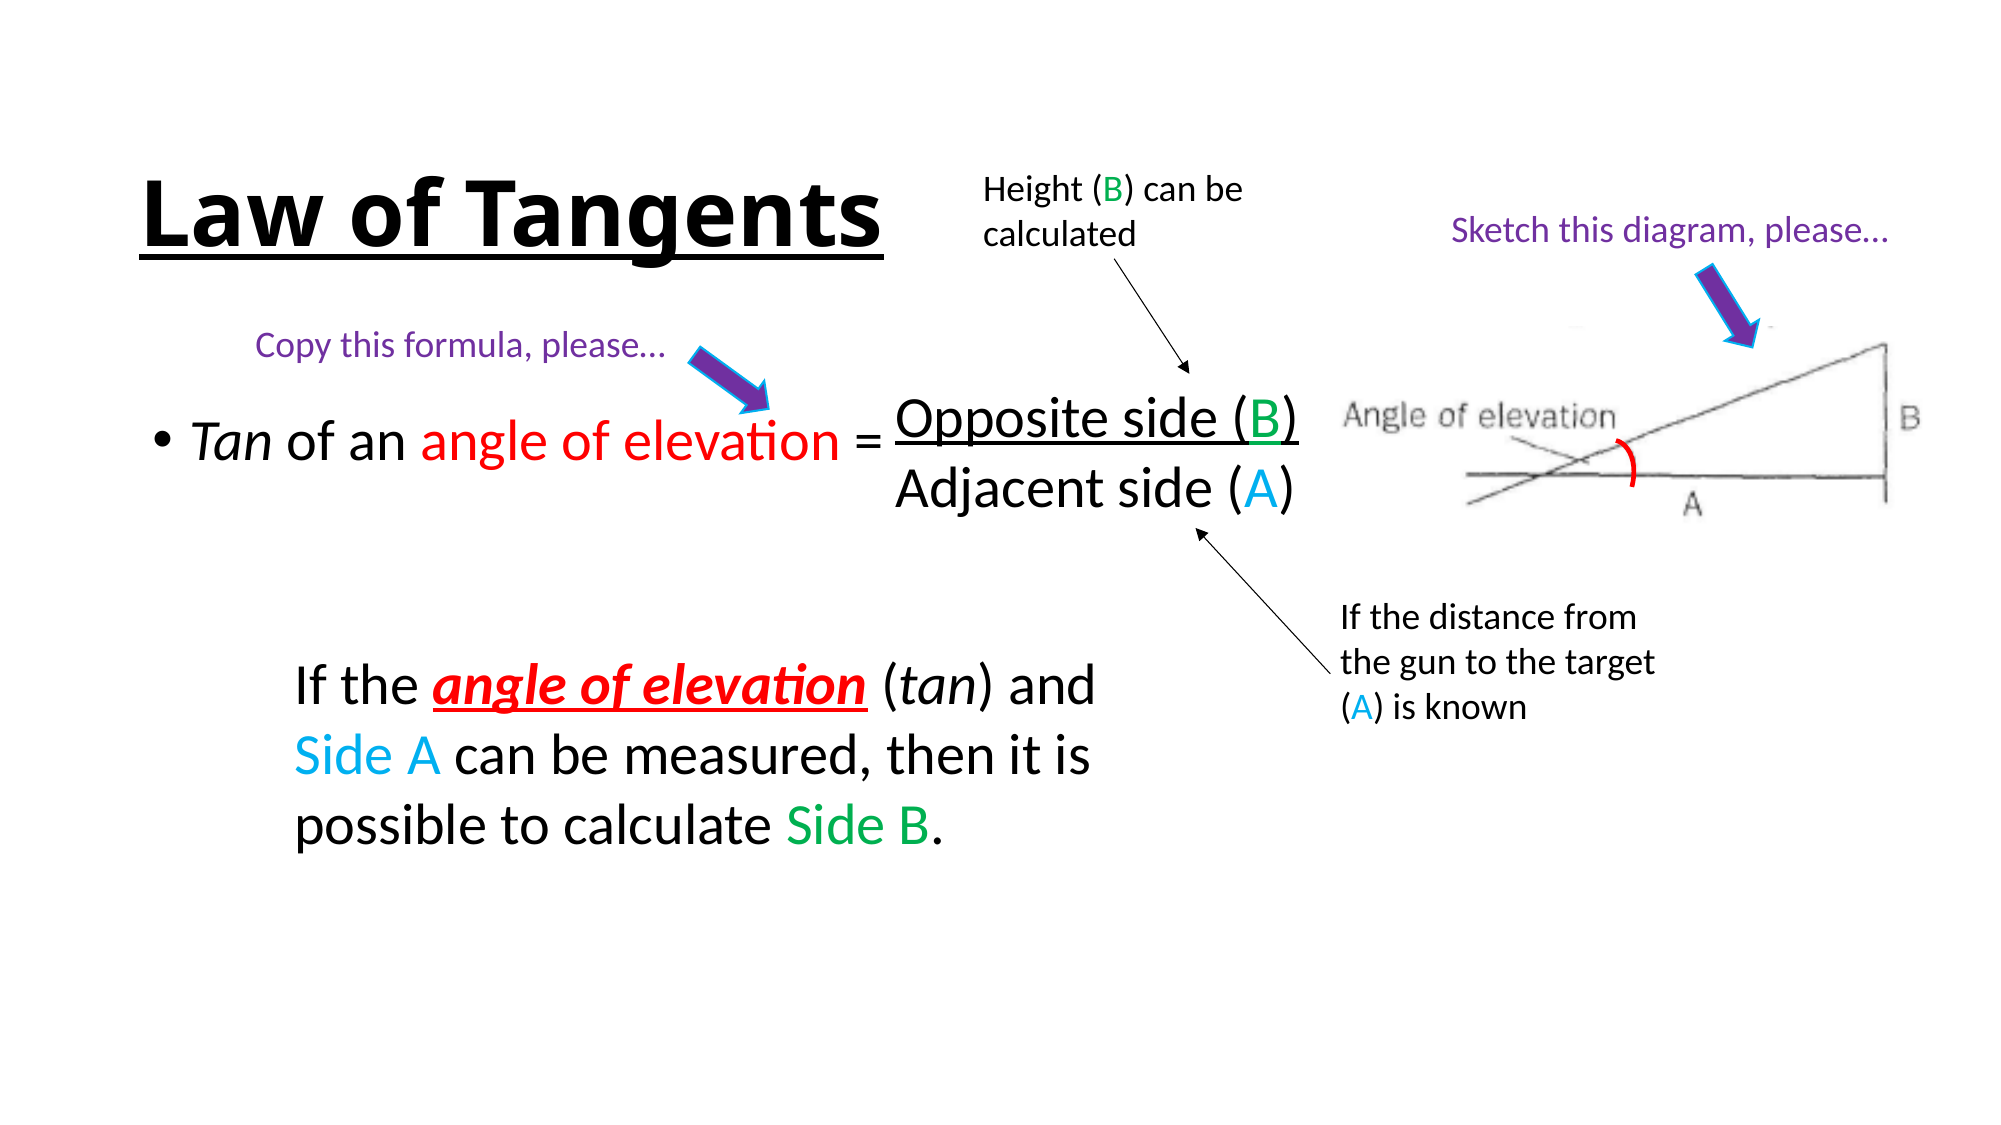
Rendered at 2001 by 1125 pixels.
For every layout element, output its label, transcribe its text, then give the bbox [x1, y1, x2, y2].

picture [1730, 326, 1755, 345]
title Law of Tangents [124, 108, 1850, 326]
picture [1315, 326, 1989, 541]
text_box Height (B) can be calculated [968, 156, 1331, 262]
text_box Copy this formula, please… [240, 312, 710, 373]
text_box Opposite side (B) Adjacent side (A) [880, 371, 1315, 527]
text_box [687, 345, 770, 415]
list Tan of an angle of elevation = [137, 402, 880, 511]
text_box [1114, 258, 1190, 374]
text_box Sketch this diagram, please… [1436, 198, 1906, 258]
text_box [1195, 527, 1331, 674]
text_box If the angle of elevation (tan) and Side A can be measured, then it is possible to calculate Side B. [279, 639, 1190, 864]
text_box [1694, 262, 1761, 326]
text_box If the distance from the gun to the target (A) is known [1325, 584, 1688, 735]
